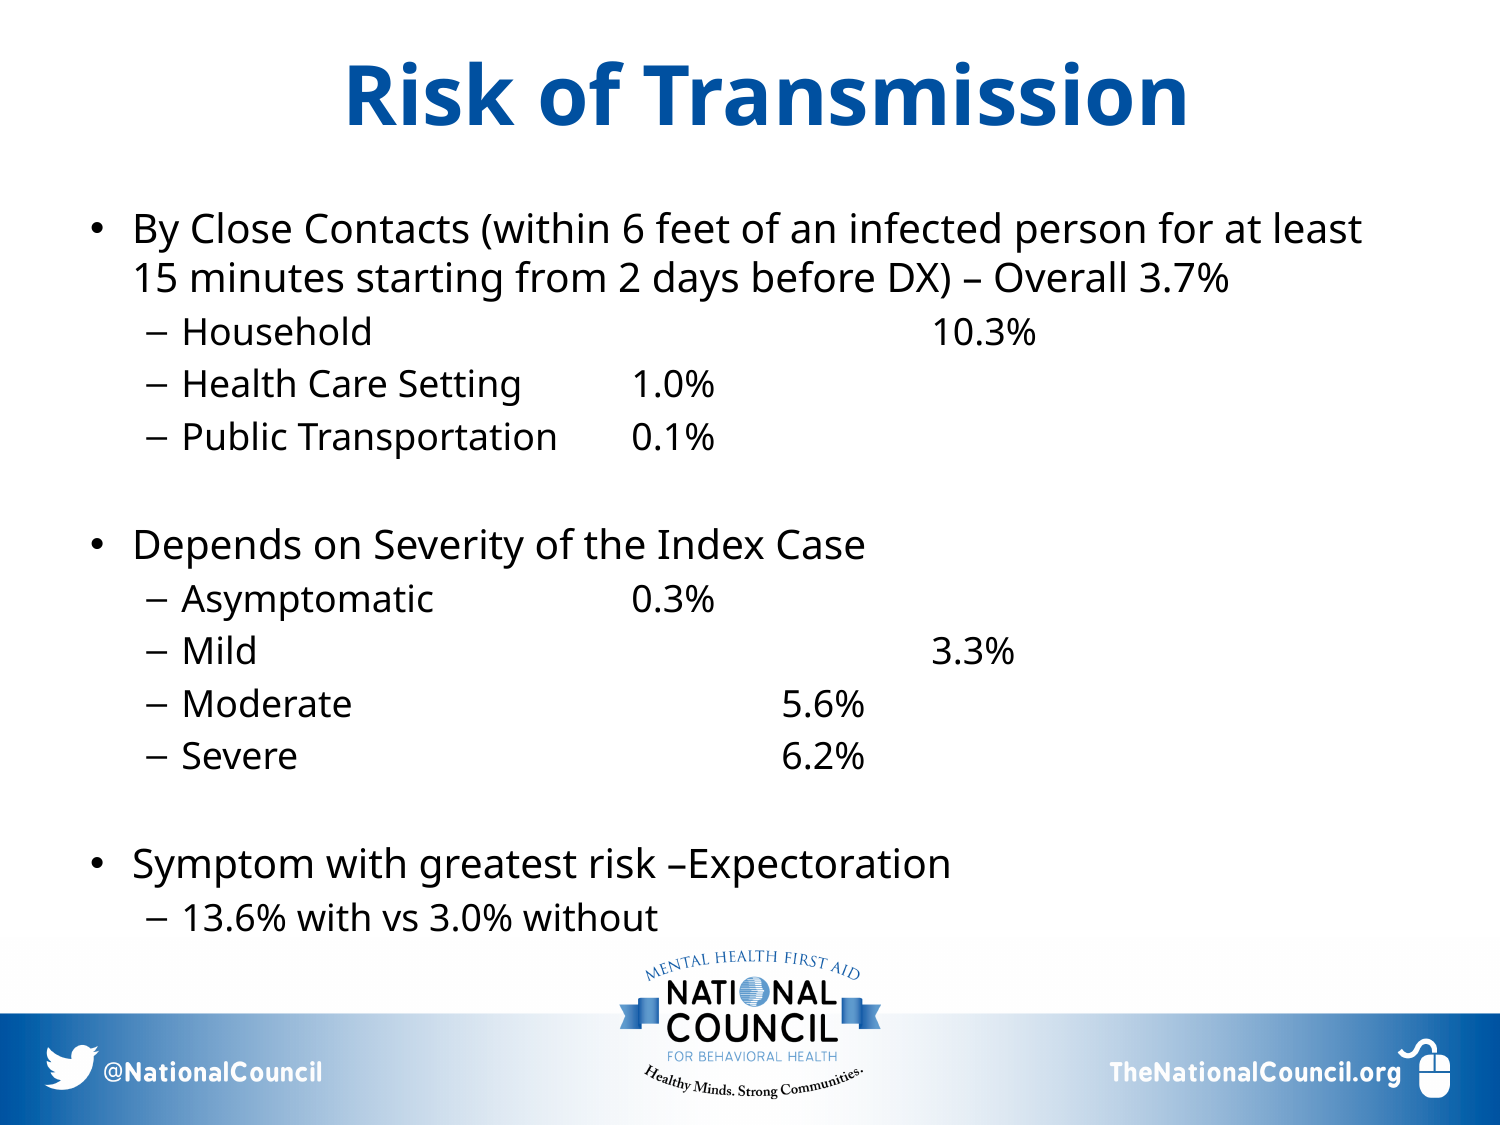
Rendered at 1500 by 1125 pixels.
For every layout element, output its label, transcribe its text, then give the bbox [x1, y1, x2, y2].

picture [0, 937, 1500, 1125]
title Risk of Transmission [327, 52, 1500, 132]
list By Close Contacts (within 6 feet of an infected person for at least 15 minutes starting from 2 days before DX) – Overall 3.7% Household 10.3% Health Care Setting 1.0% Public Transportation 0.1% Depends on Severity of the Index Case Asymptomatic 0.3% Mild 3.3% Moderate 5.6% Severe 6.2% Symptom with greatest risk –Expectoration 13.6% with vs 3.0% without [75, 195, 1425, 898]
